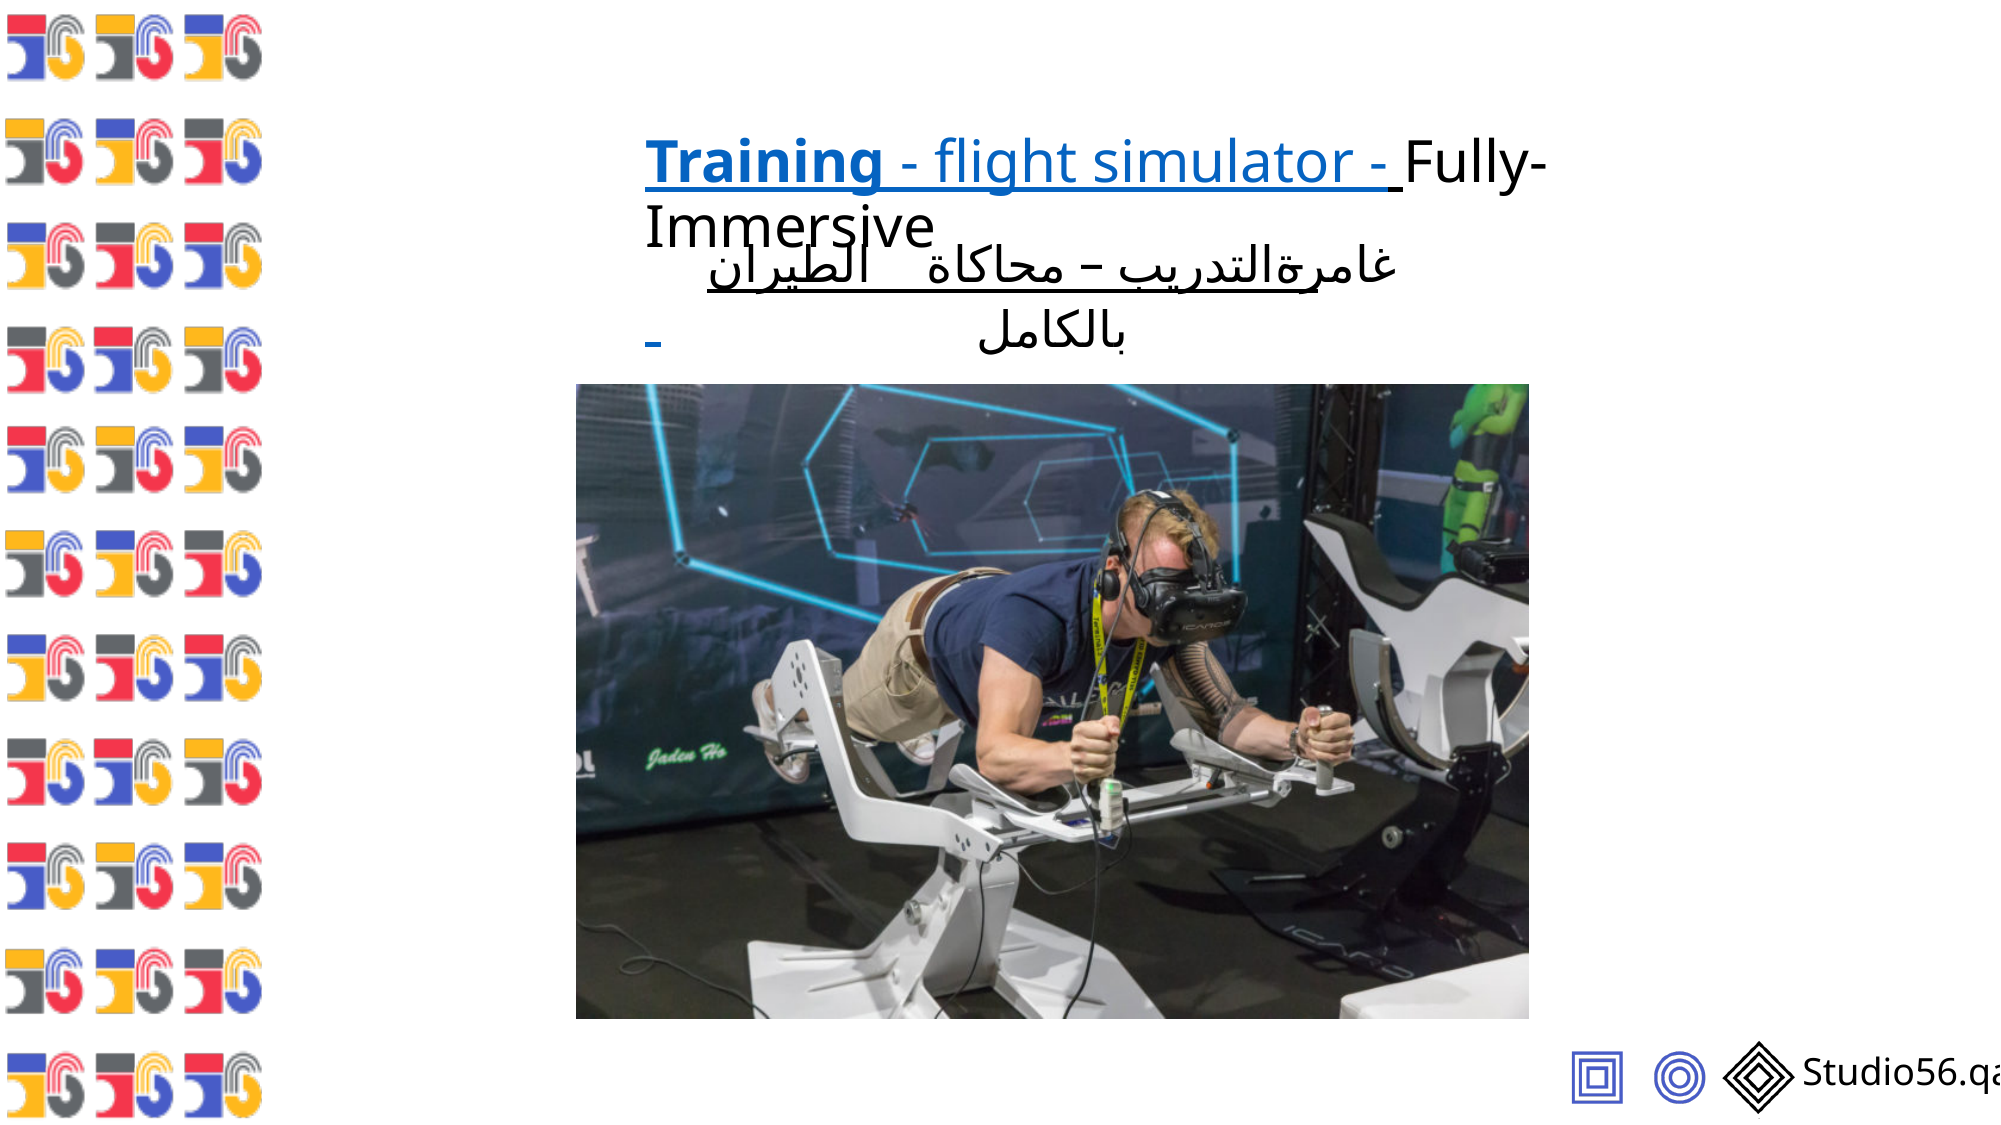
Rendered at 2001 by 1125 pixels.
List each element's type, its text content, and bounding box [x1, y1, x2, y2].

subtitle Training - flight simulator - Fully-Immersive [630, 118, 1642, 202]
text_box Studio56.qa [1800, 1040, 2000, 1101]
text_box التدريب – محاكاة الطيران - غامرة بالكامل [667, 224, 1437, 384]
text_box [1567, 1040, 1800, 1119]
picture [0, 0, 264, 1125]
picture [576, 384, 1529, 1019]
